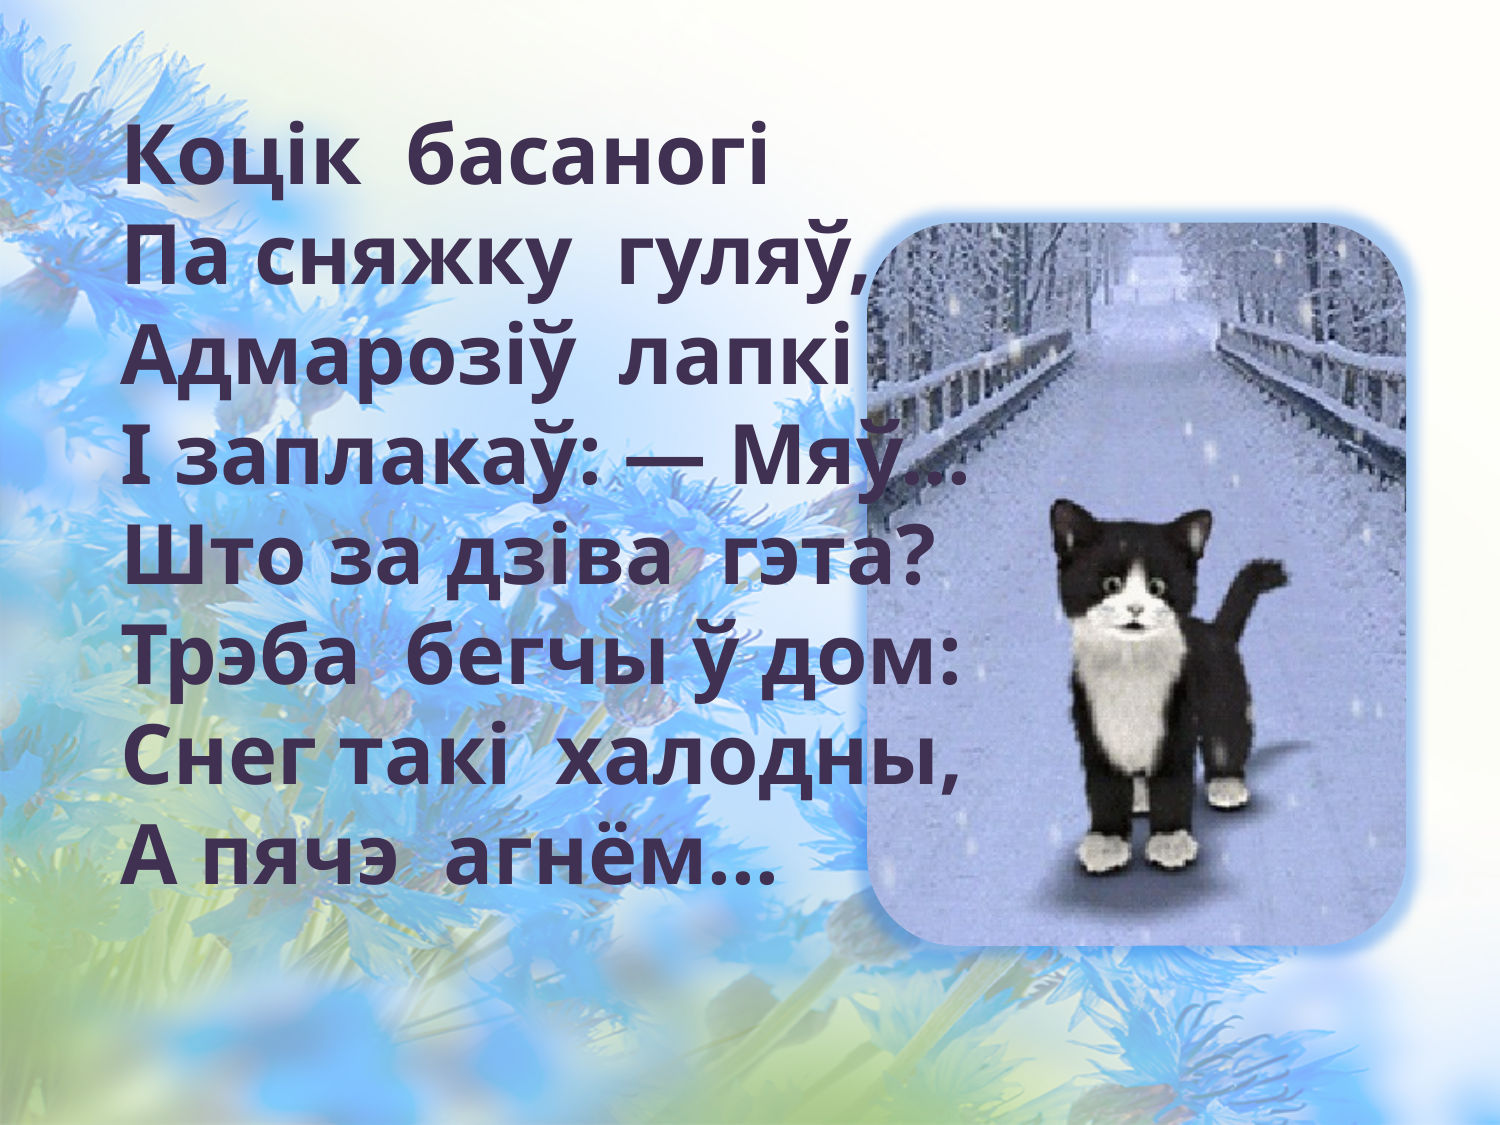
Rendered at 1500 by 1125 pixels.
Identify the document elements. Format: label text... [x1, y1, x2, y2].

picture [866, 222, 1407, 946]
text_box Коцік басаногі Па сняжку гуляў, Адмарозіў лапкі I заплакаў: — Мяў... Што за дзіва гэта? Трэба бегчы ў дом: Снег такі халодны, А пячэ агнём... [105, 93, 1043, 909]
